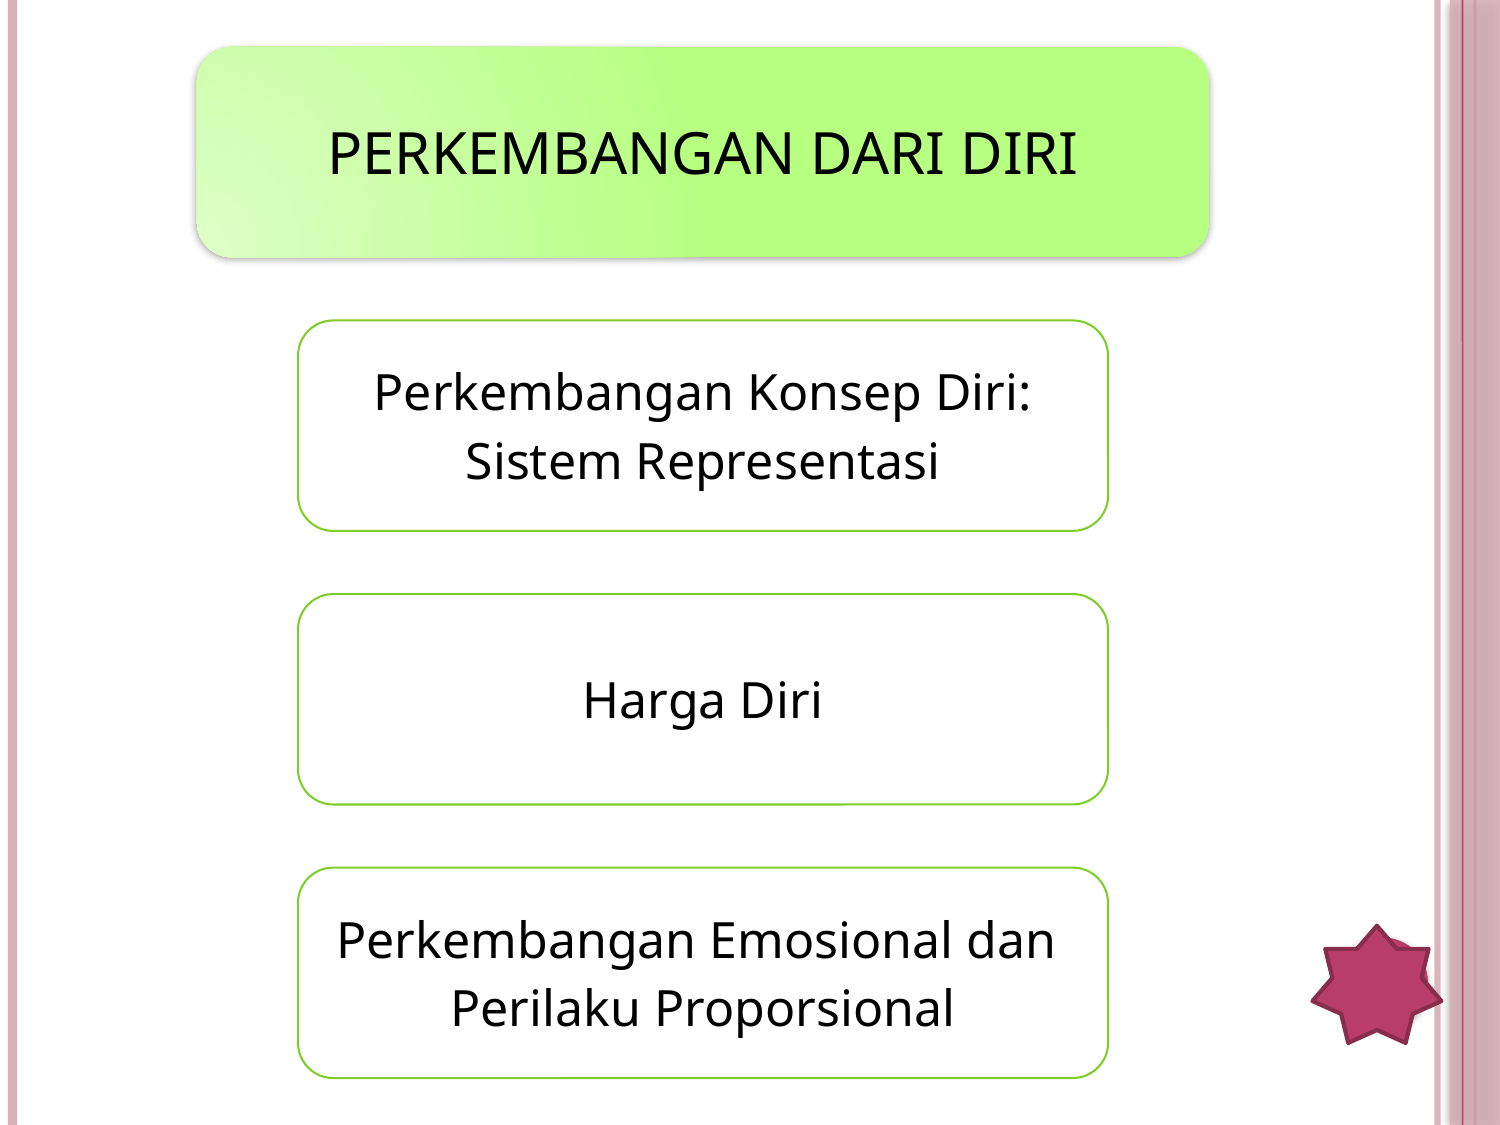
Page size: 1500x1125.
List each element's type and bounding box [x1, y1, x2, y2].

text_box [1343, 923, 1444, 1045]
text_box [69, 46, 1337, 1079]
